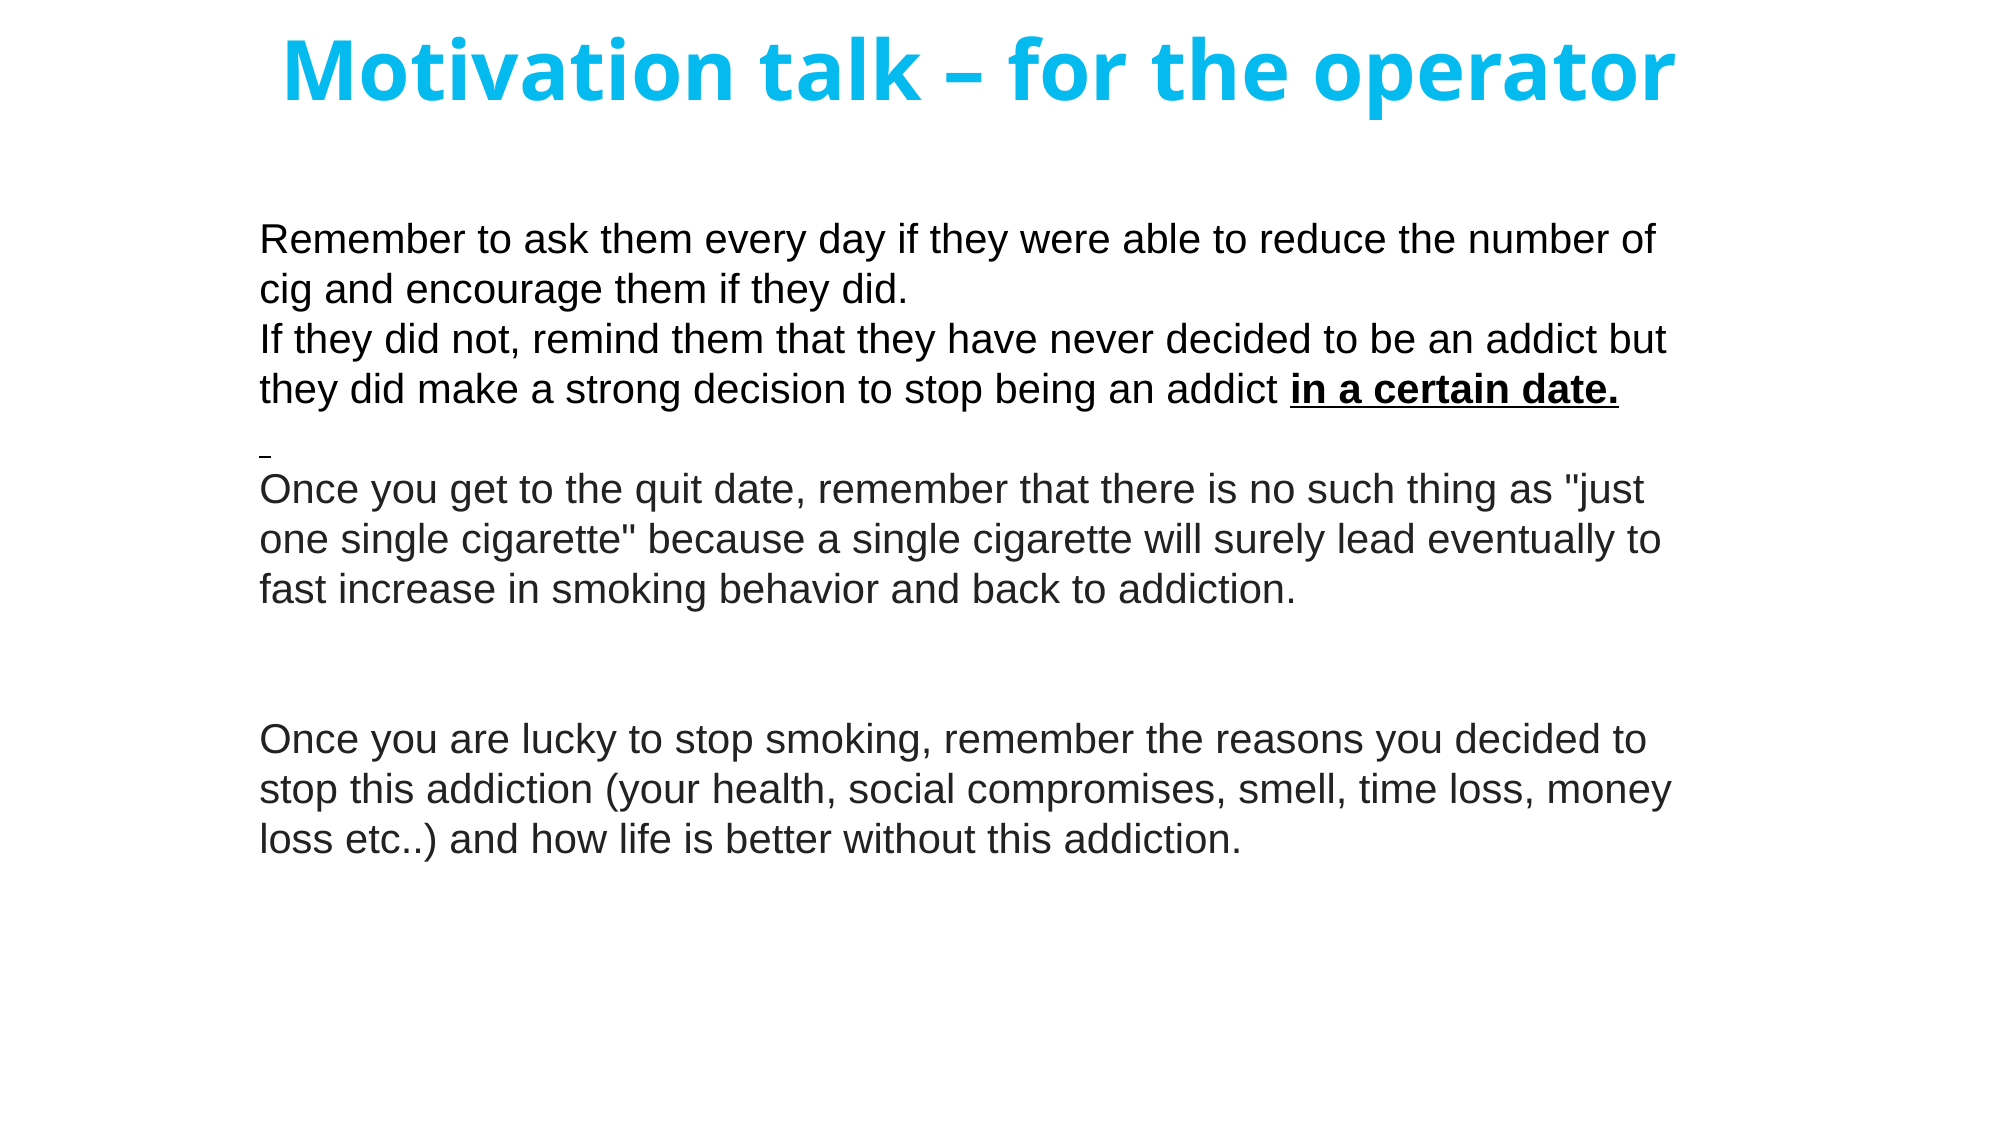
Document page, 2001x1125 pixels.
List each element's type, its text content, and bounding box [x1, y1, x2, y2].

title Motivation talk – for the operator [90, 12, 1891, 135]
text_box Remember to ask them every day if they were able to reduce the number of cig and encourage them if they did. If they did not, remind them that they have never decided to be an addict but they did make a strong decision to stop being an addict in a certain date. Once you get to the quit date, remember that there is no such thing as "just one single cigarette" because a single cigarette will surely lead eventually to fast increase in smoking behavior and back to addiction. Once you are lucky to stop smoking, remember the reasons you decided to stop this addiction (your health, social compromises, smell, time loss, money loss etc..) and how life is better without this addiction. [244, 204, 1697, 870]
